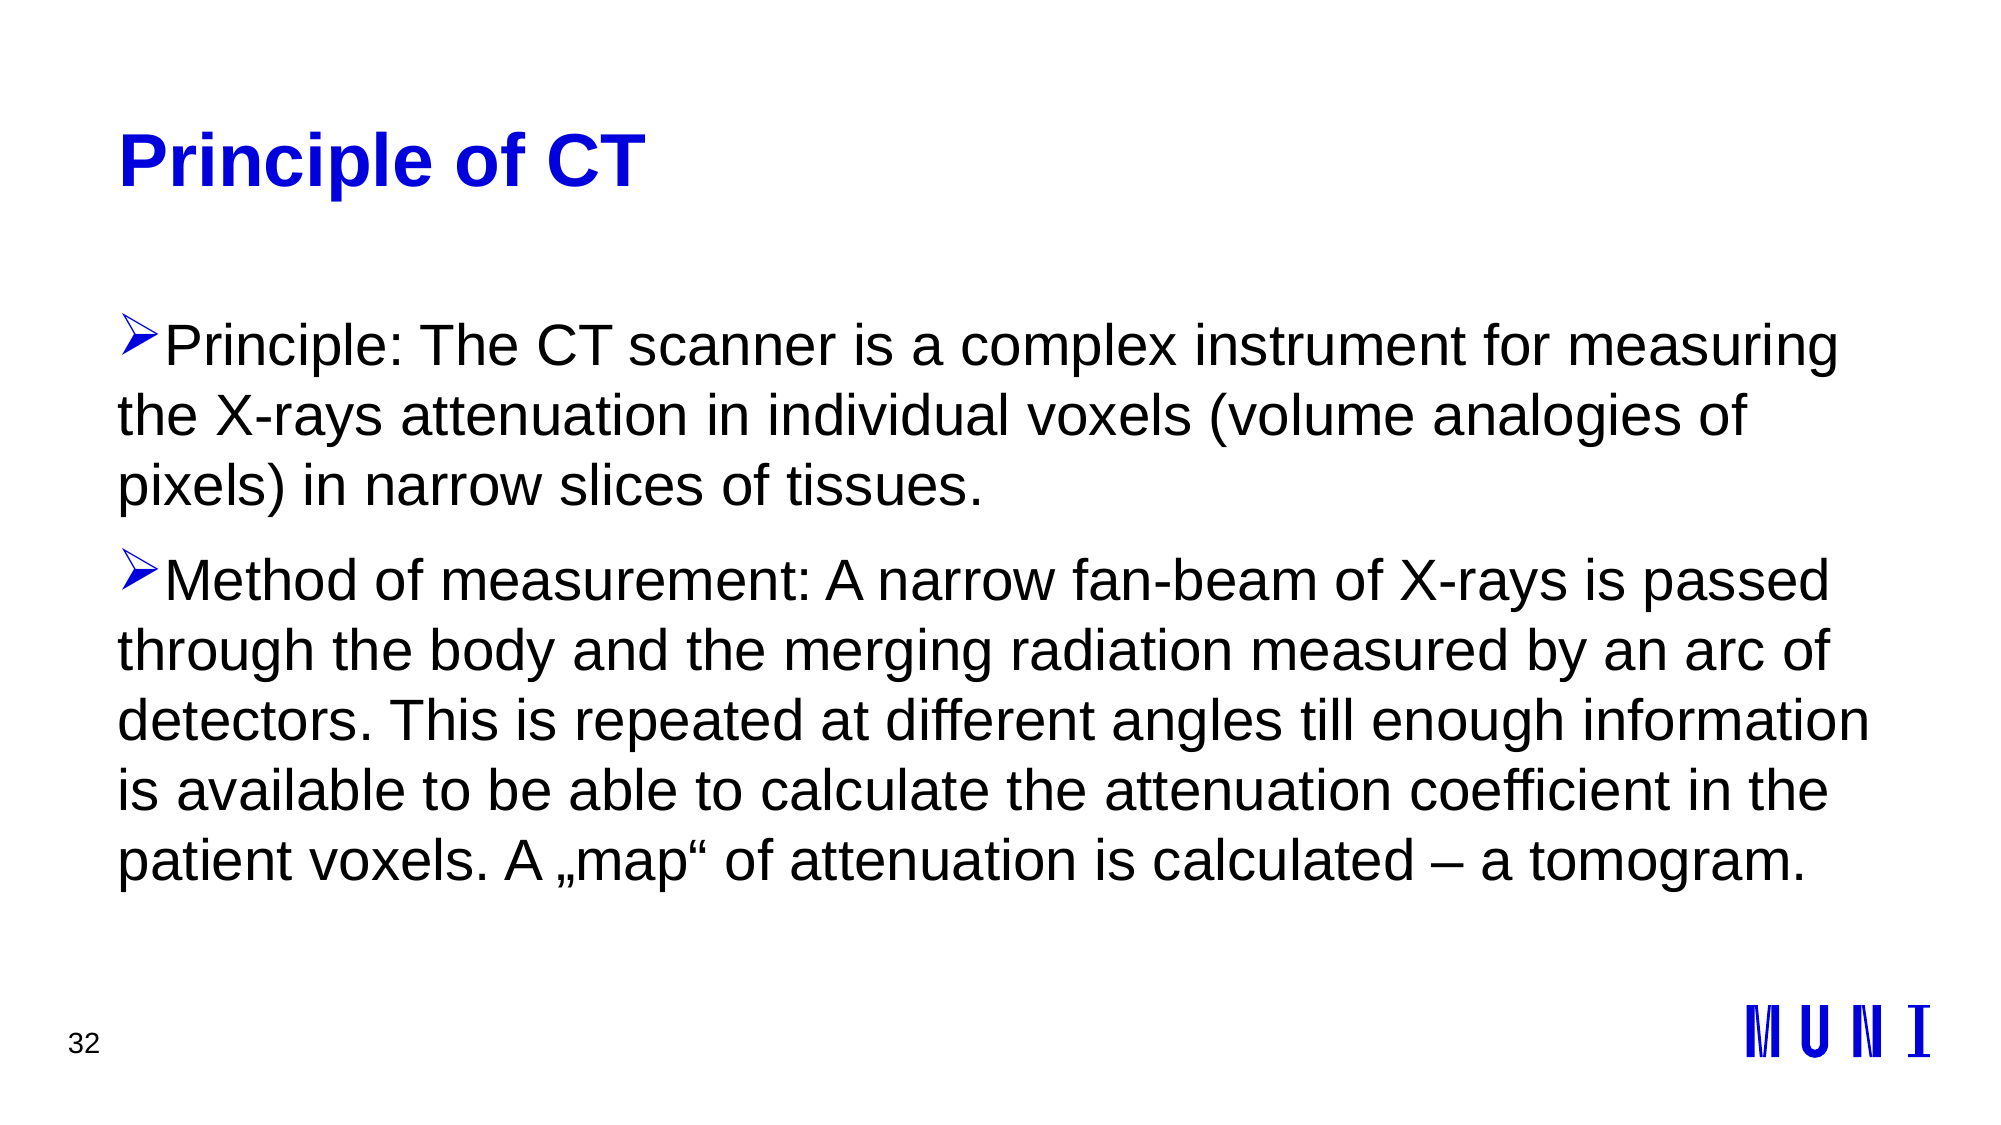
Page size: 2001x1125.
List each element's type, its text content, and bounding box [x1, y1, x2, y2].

list Principle: The CT scanner is a complex instrument for measuring the X-rays attenuation in individual voxels (volume analogies of pixels) in narrow slices of tissues. Method of measurement: A narrow fan-beam of X-rays is passed through the body and the merging radiation measured by an arc of detectors. This is repeated at different angles till enough information is available to be able to calculate the attenuation coefficient in the patient voxels. A „map“ of attenuation is calculated – a tomogram. [117, 307, 1882, 957]
slide_number 32 [67, 1021, 110, 1063]
title Principle of CT [118, 118, 844, 193]
